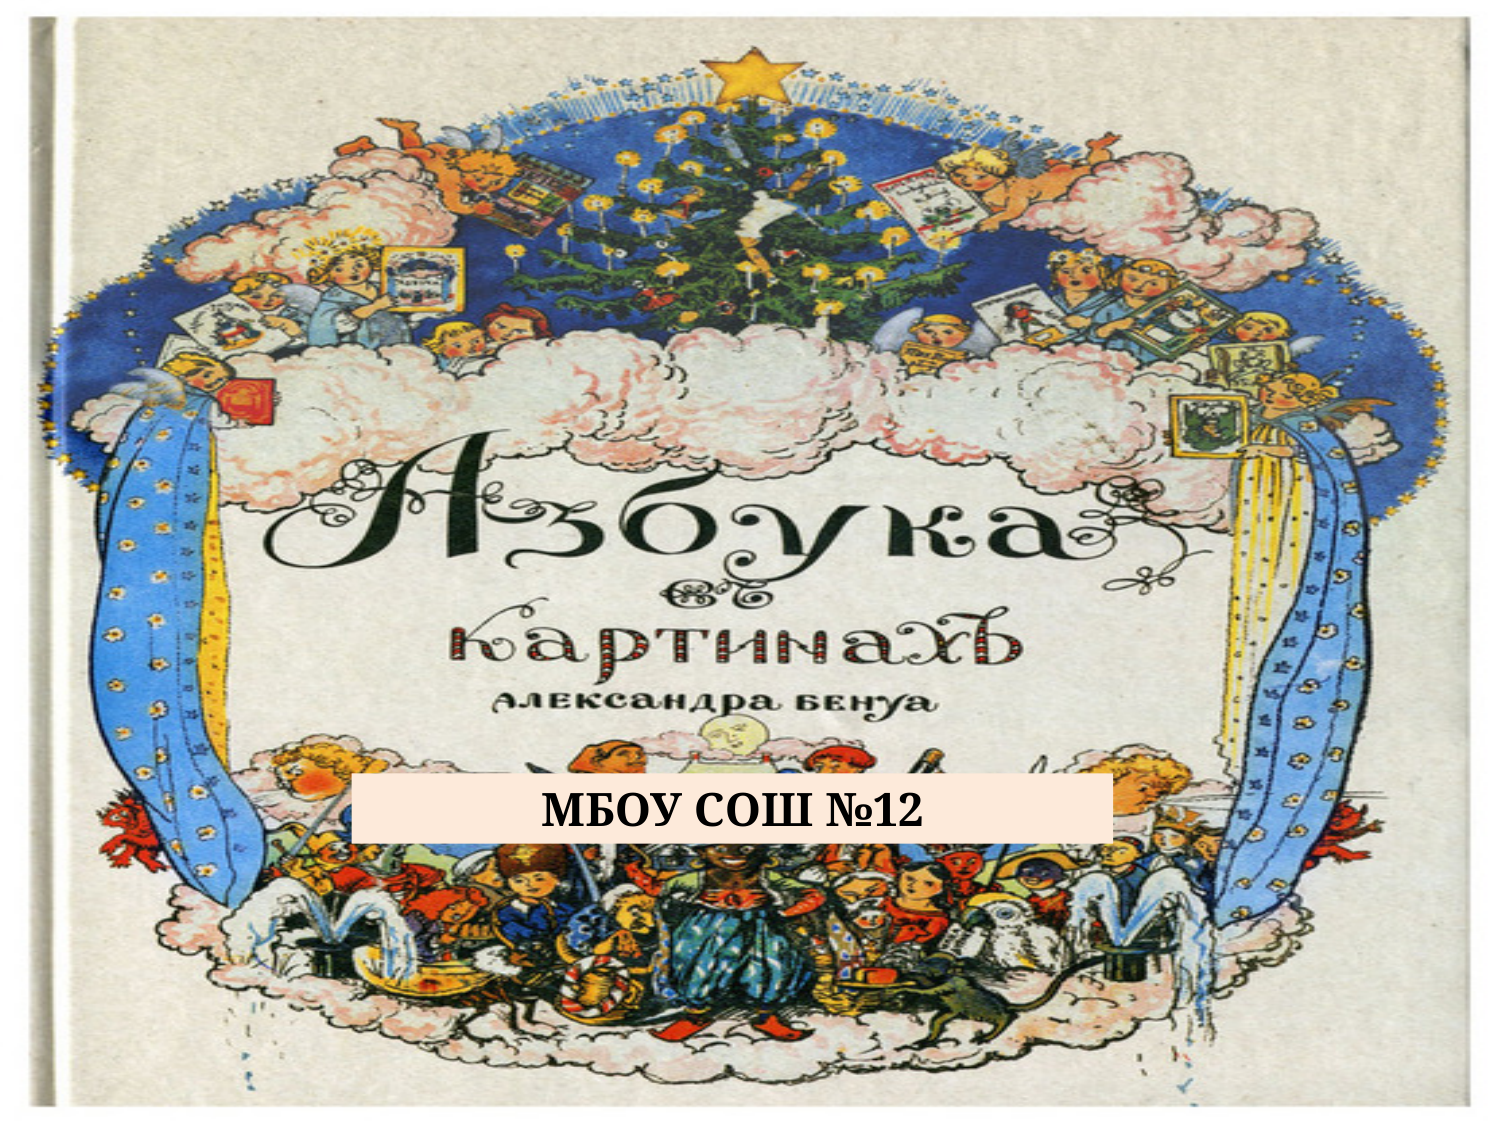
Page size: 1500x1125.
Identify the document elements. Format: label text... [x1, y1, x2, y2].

picture [0, 0, 1500, 1125]
subtitle МБОУ СОШ №12 [351, 773, 1114, 844]
